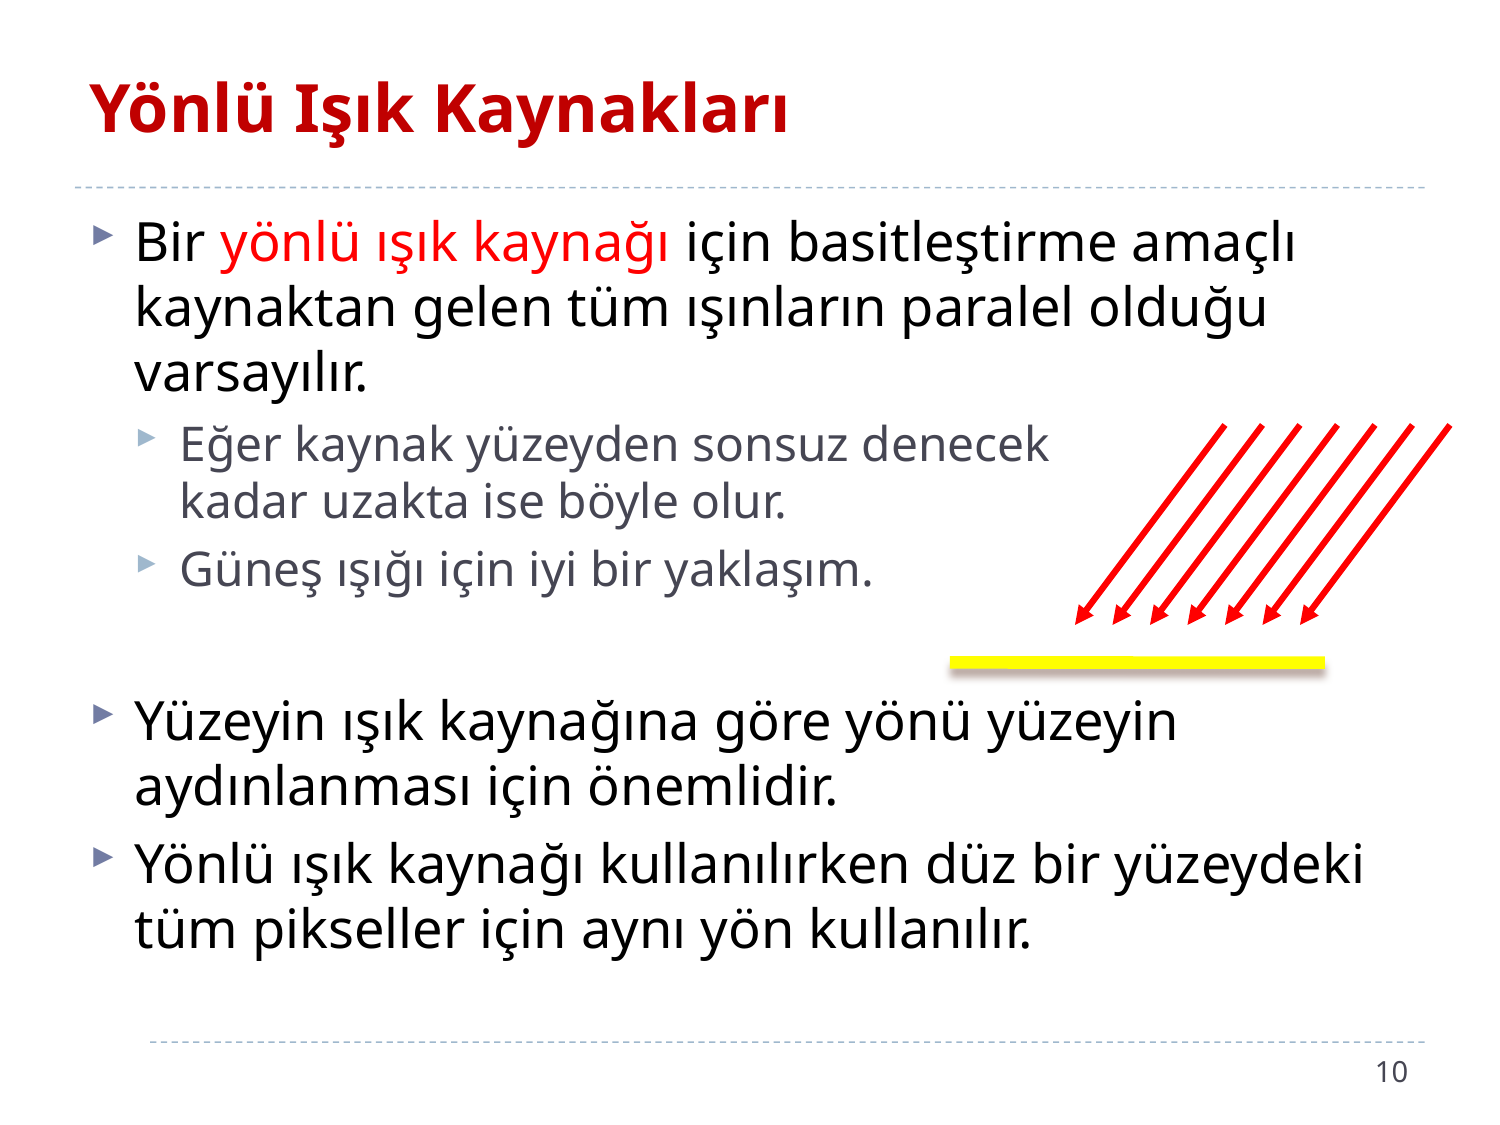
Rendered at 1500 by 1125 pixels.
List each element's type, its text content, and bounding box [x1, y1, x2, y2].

text_box [1224, 424, 1376, 625]
slide_number 10 [1074, 1045, 1424, 1106]
text_box [1149, 424, 1301, 625]
text_box [1299, 424, 1451, 625]
title Yönlü Işık Kaynakları [75, 24, 1425, 188]
text_box [1112, 424, 1263, 625]
text_box [1074, 424, 1226, 625]
list Bir yönlü ışık kaynağı için basitleştirme amaçlı kaynaktan gelen tüm ışınların paralel olduğu varsayılır. Eğer kaynak yüzeyden sonsuz denecek kadar uzakta ise böyle olur. Güneş ışığı için iyi bir yaklaşım. Yüzeyin ışık kaynağına göre yönü yüzeyin aydınlanması için önemlidir. Yönlü ışık kaynağı kullanılırken düz bir yüzeydeki tüm pikseller için aynı yön kullanılır. [75, 200, 1425, 1010]
text_box [1187, 424, 1338, 625]
text_box [1262, 424, 1413, 625]
